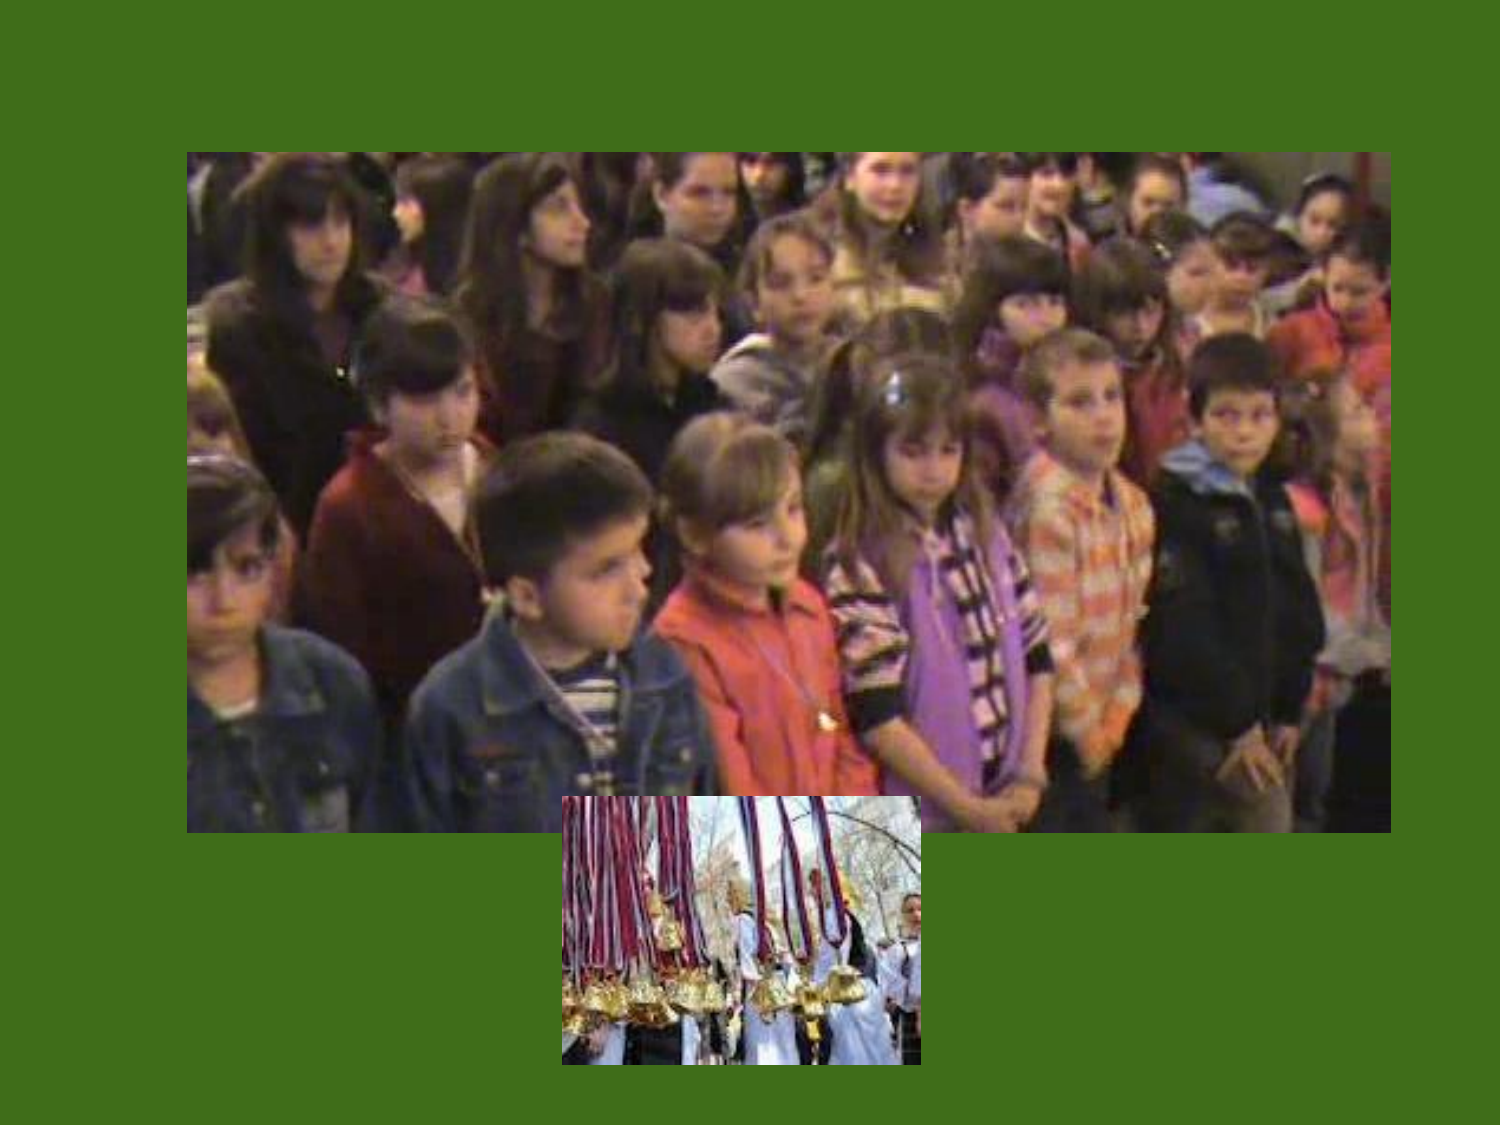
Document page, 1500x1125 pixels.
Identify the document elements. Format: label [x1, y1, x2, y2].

picture [187, 152, 1391, 1066]
